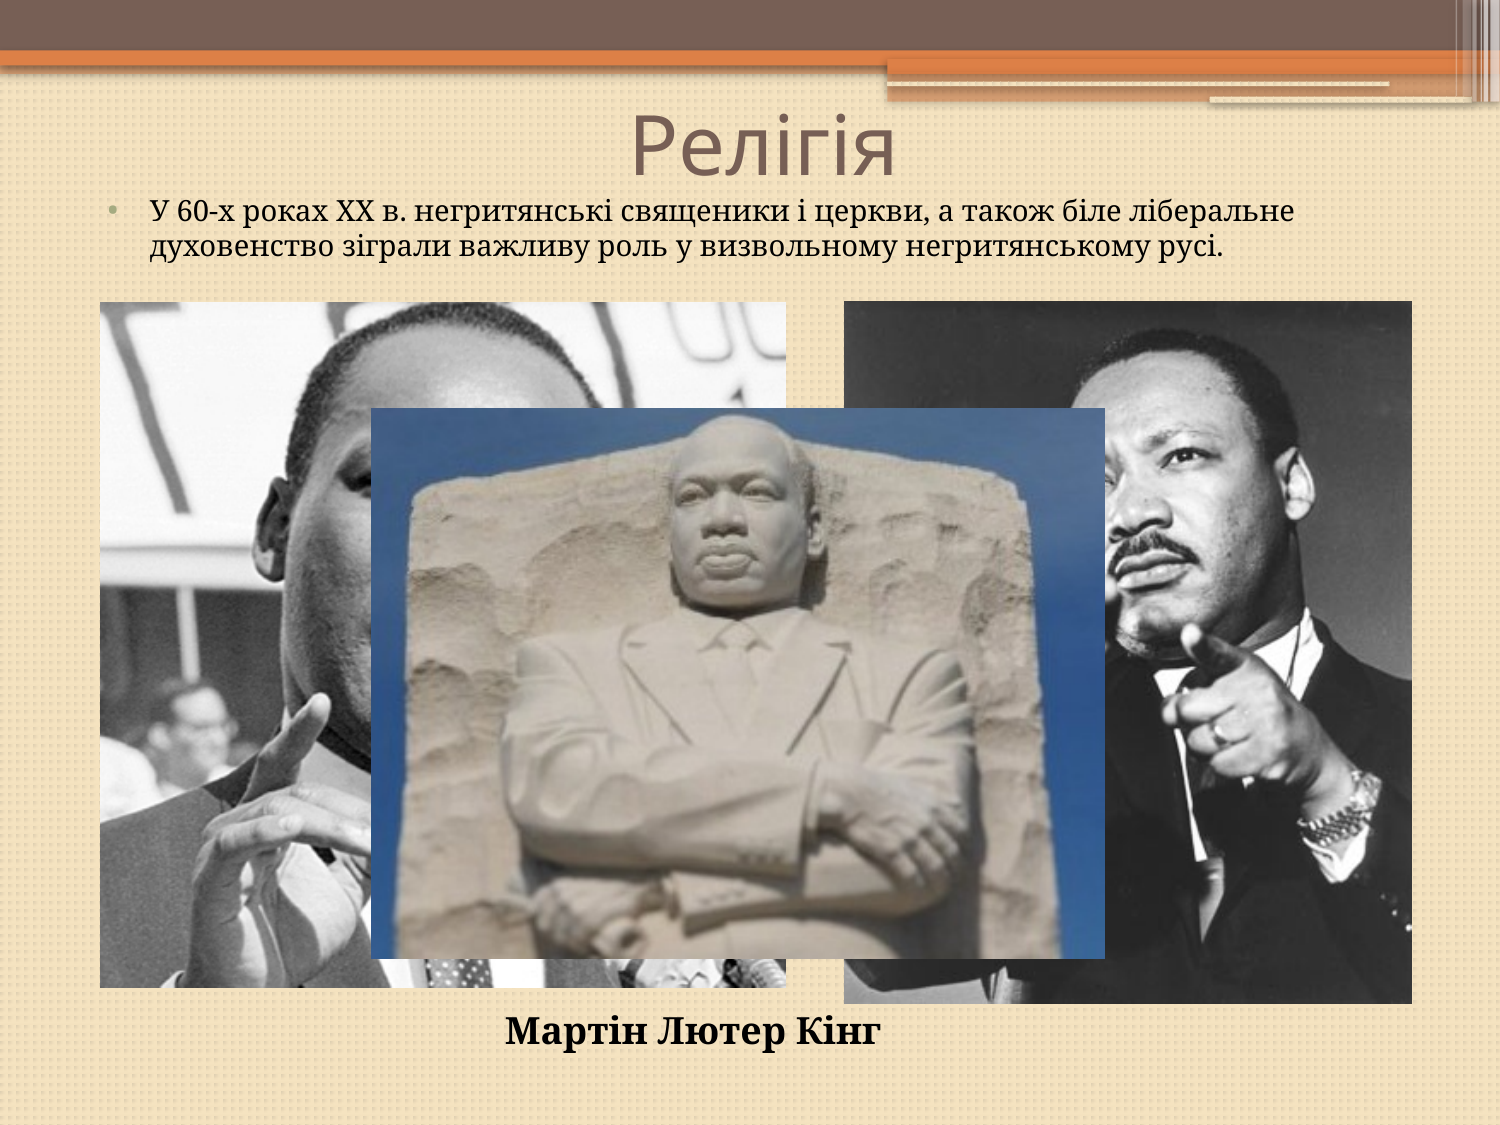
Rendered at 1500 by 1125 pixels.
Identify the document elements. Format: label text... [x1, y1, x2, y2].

text_box Мартін Лютер Кінг [490, 999, 1081, 1105]
picture [100, 301, 1412, 1005]
title Релігія [88, 54, 1439, 230]
list У 60-х роках XX в. негритянські священики і церкви, а також біле ліберальне духовенство зіграли важливу роль у визвольному негритянському русі. [75, 184, 1425, 1079]
